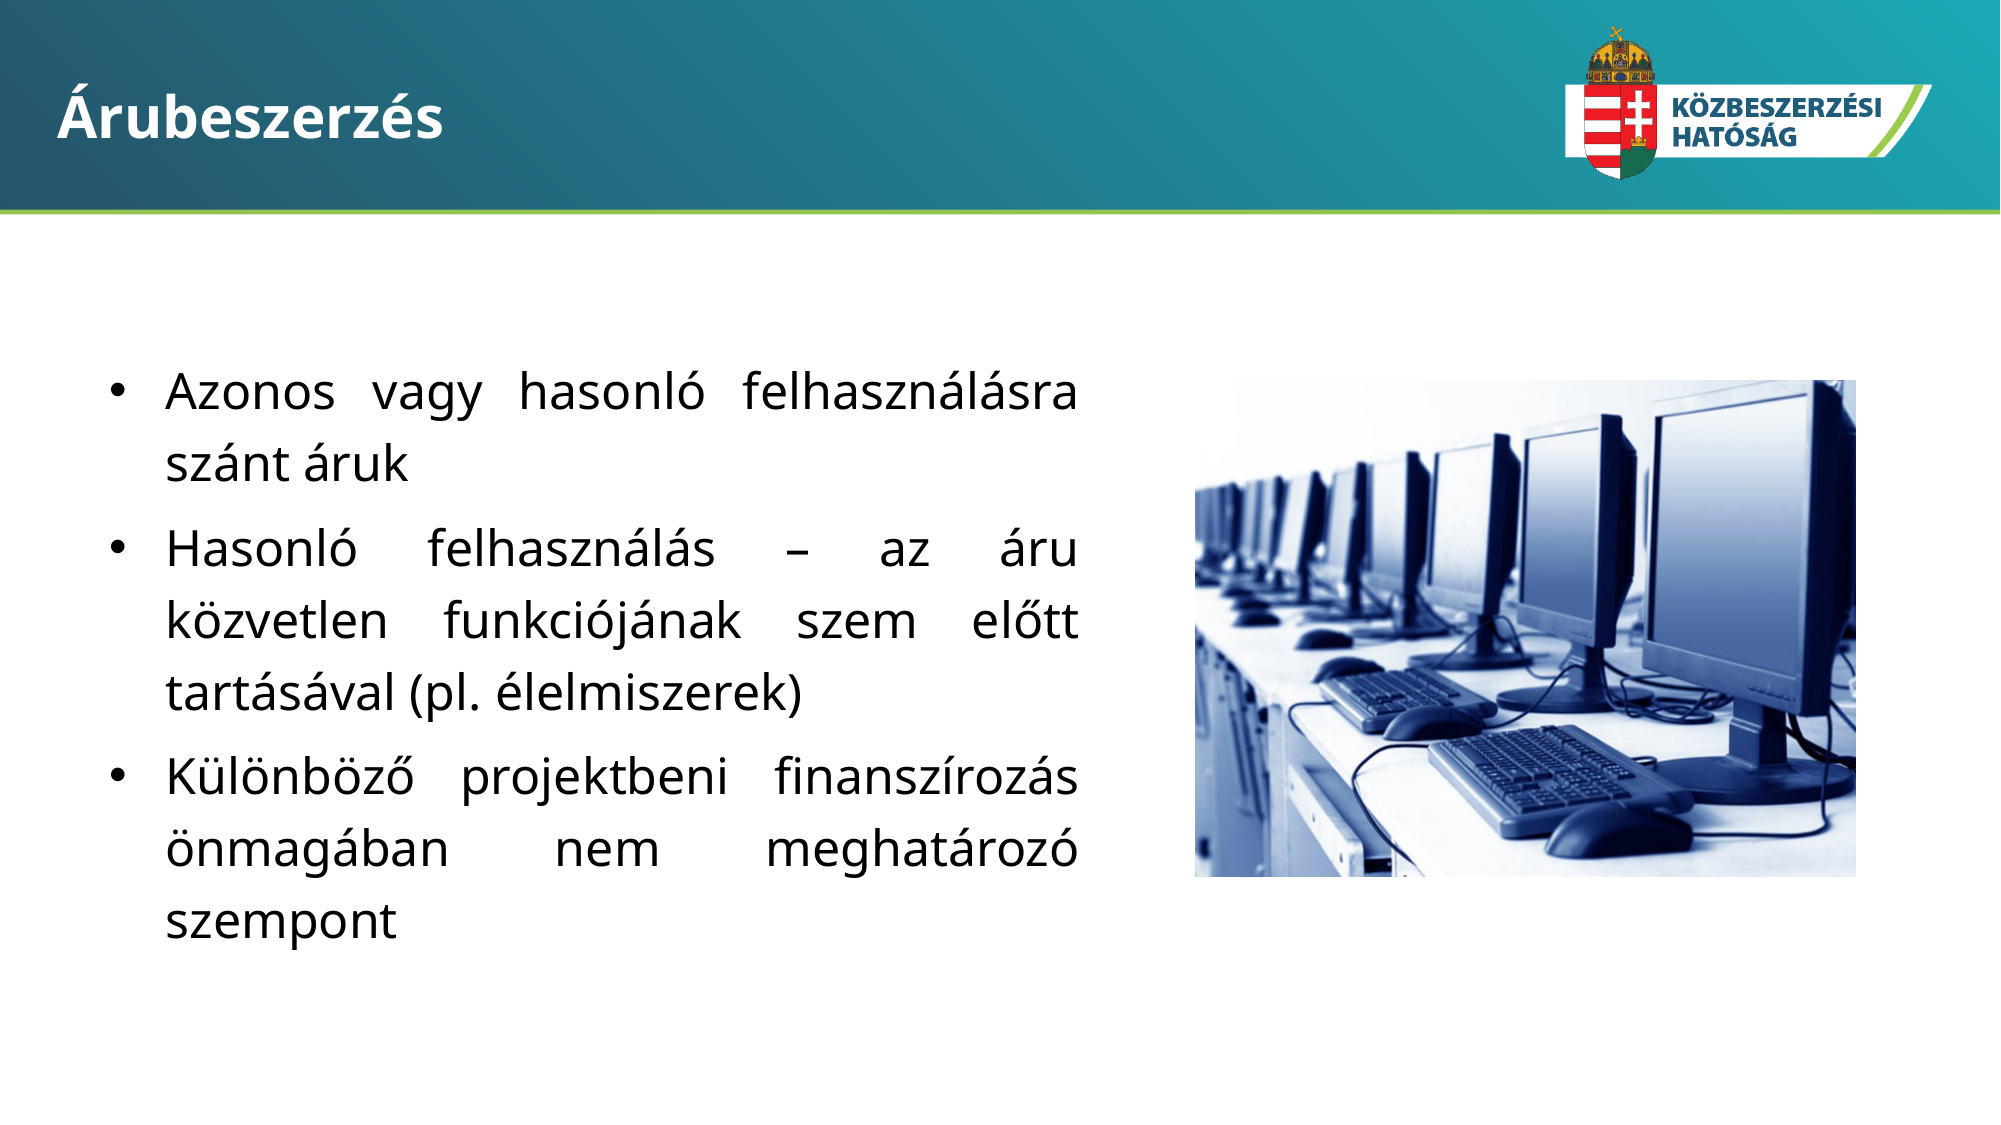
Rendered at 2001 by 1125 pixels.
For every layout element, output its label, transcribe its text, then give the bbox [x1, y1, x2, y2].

picture [1195, 380, 1856, 877]
text_box Azonos vagy hasonló felhasználásra szánt áruk Hasonló felhasználás – az áru közvetlen funkciójának szem előtt tartásával (pl. élelmiszerek) Különböző projektbeni finanszírozás önmagában nem meghatározó szempont [94, 340, 1095, 1029]
text_box Árubeszerzés [42, 72, 459, 158]
picture [1559, 8, 1938, 197]
